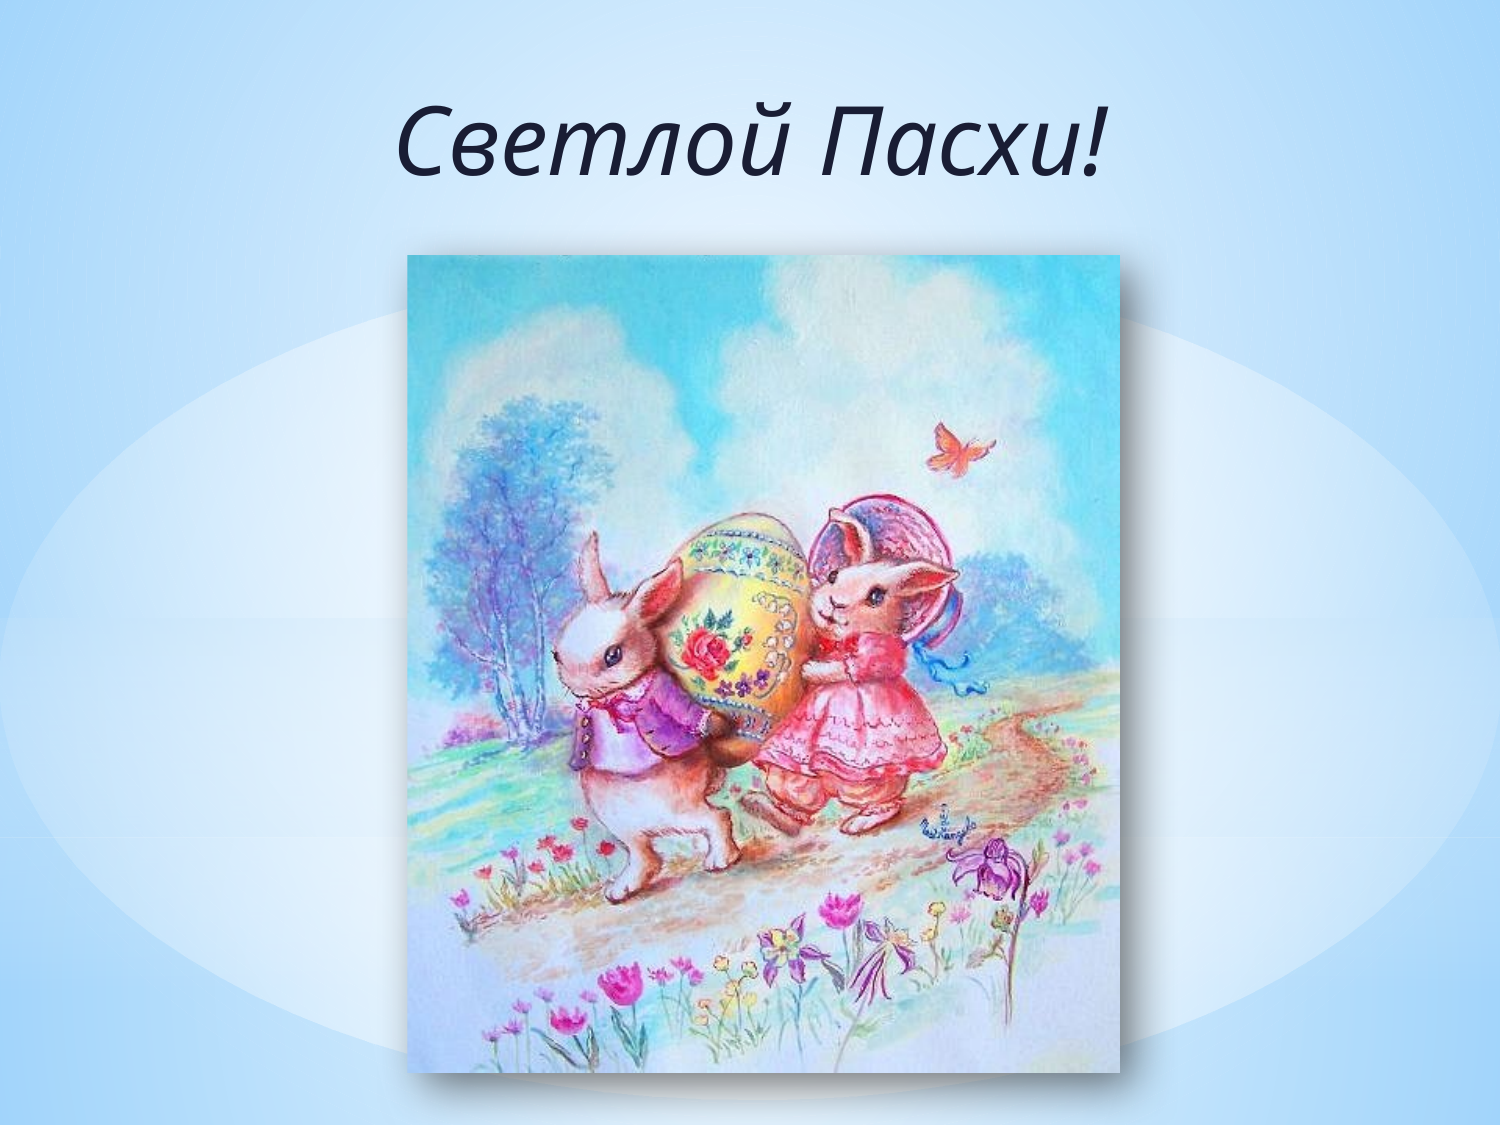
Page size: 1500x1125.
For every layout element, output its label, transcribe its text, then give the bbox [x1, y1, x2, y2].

picture [407, 255, 1121, 1074]
title Светлой Пасхи! [0, 72, 1500, 260]
